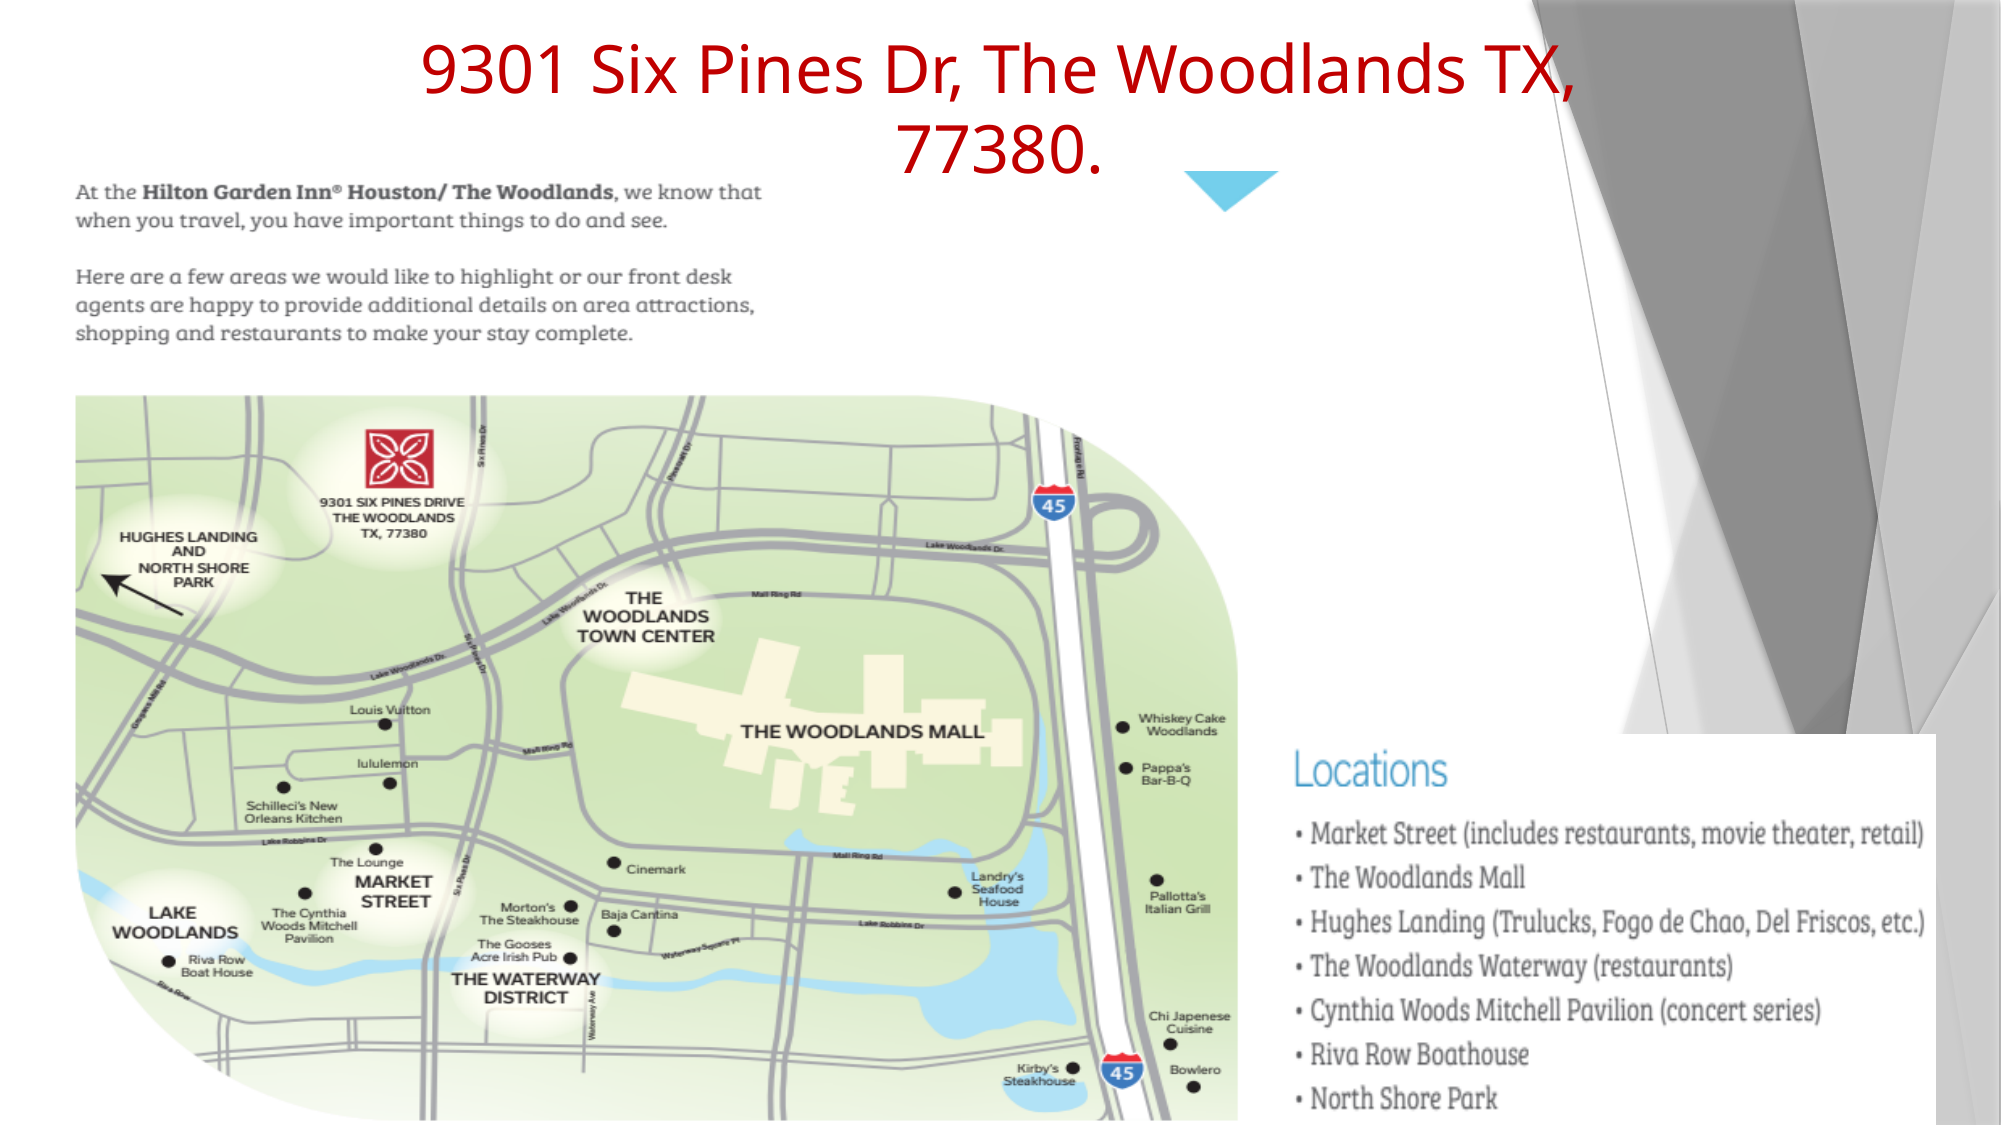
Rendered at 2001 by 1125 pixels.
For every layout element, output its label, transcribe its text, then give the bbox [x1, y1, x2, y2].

title 9301 Six Pines Dr, The Woodlands TX, 77380. [294, 19, 1706, 196]
picture [0, 171, 1936, 1125]
